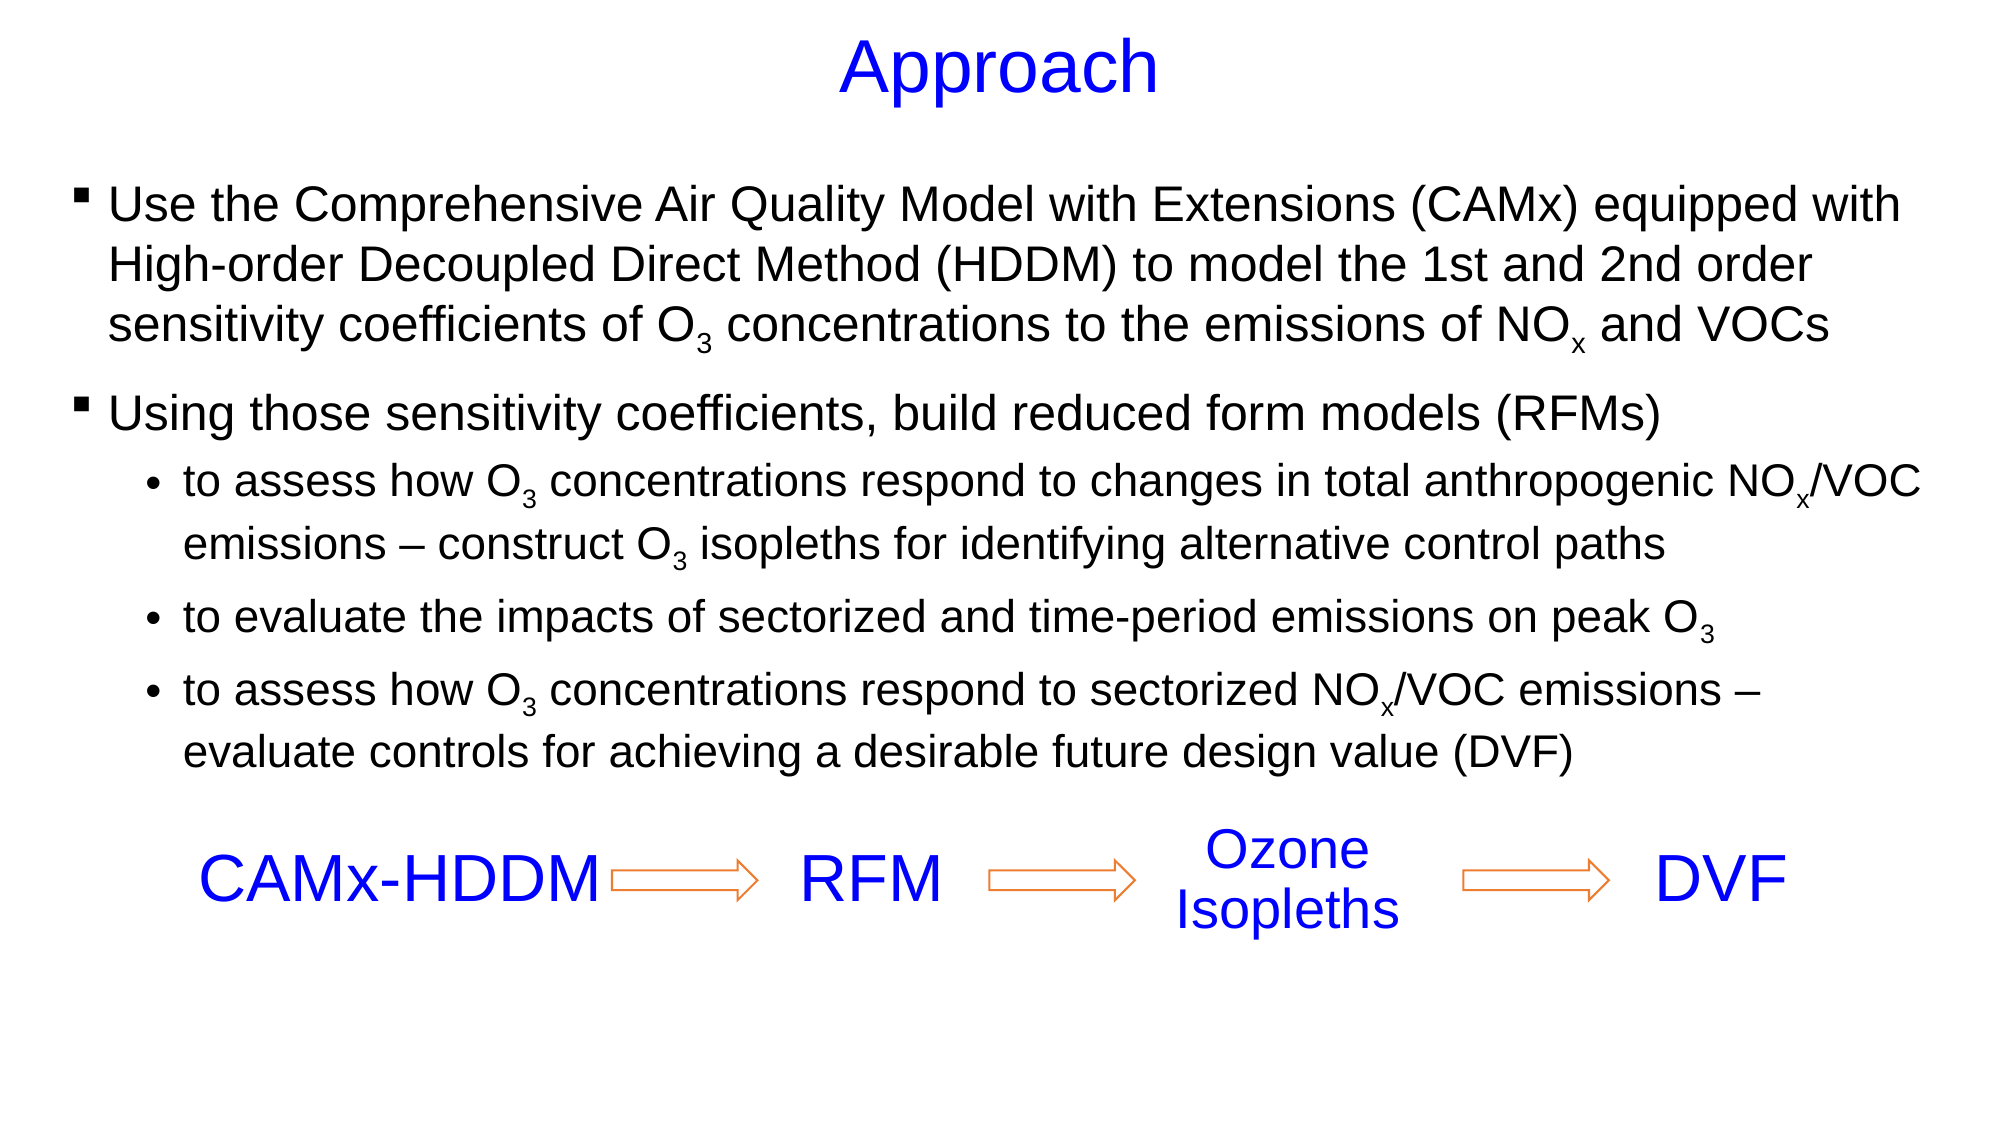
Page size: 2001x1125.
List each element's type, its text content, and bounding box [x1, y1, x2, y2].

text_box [123, 811, 1913, 949]
list Use the Comprehensive Air Quality Model with Extensions (CAMx) equipped with High-order Decoupled Direct Method (HDDM) to model the 1st and 2nd order sensitivity coefficients of O3 concentrations to the emissions of NOx and VOCs Using those sensitivity coefficients, build reduced form models (RFMs) to assess how O3 concentrations respond to changes in total anthropogenic NOx/VOC emissions – construct O3 isopleths for identifying alternative control paths to evaluate the impacts of sectorized and time-period emissions on peak O3 to assess how O3 concentrations respond to sectorized NOx/VOC emissions – evaluate controls for achieving a desirable future design value (DVF) [55, 163, 1945, 843]
title Approach [137, 0, 1863, 137]
